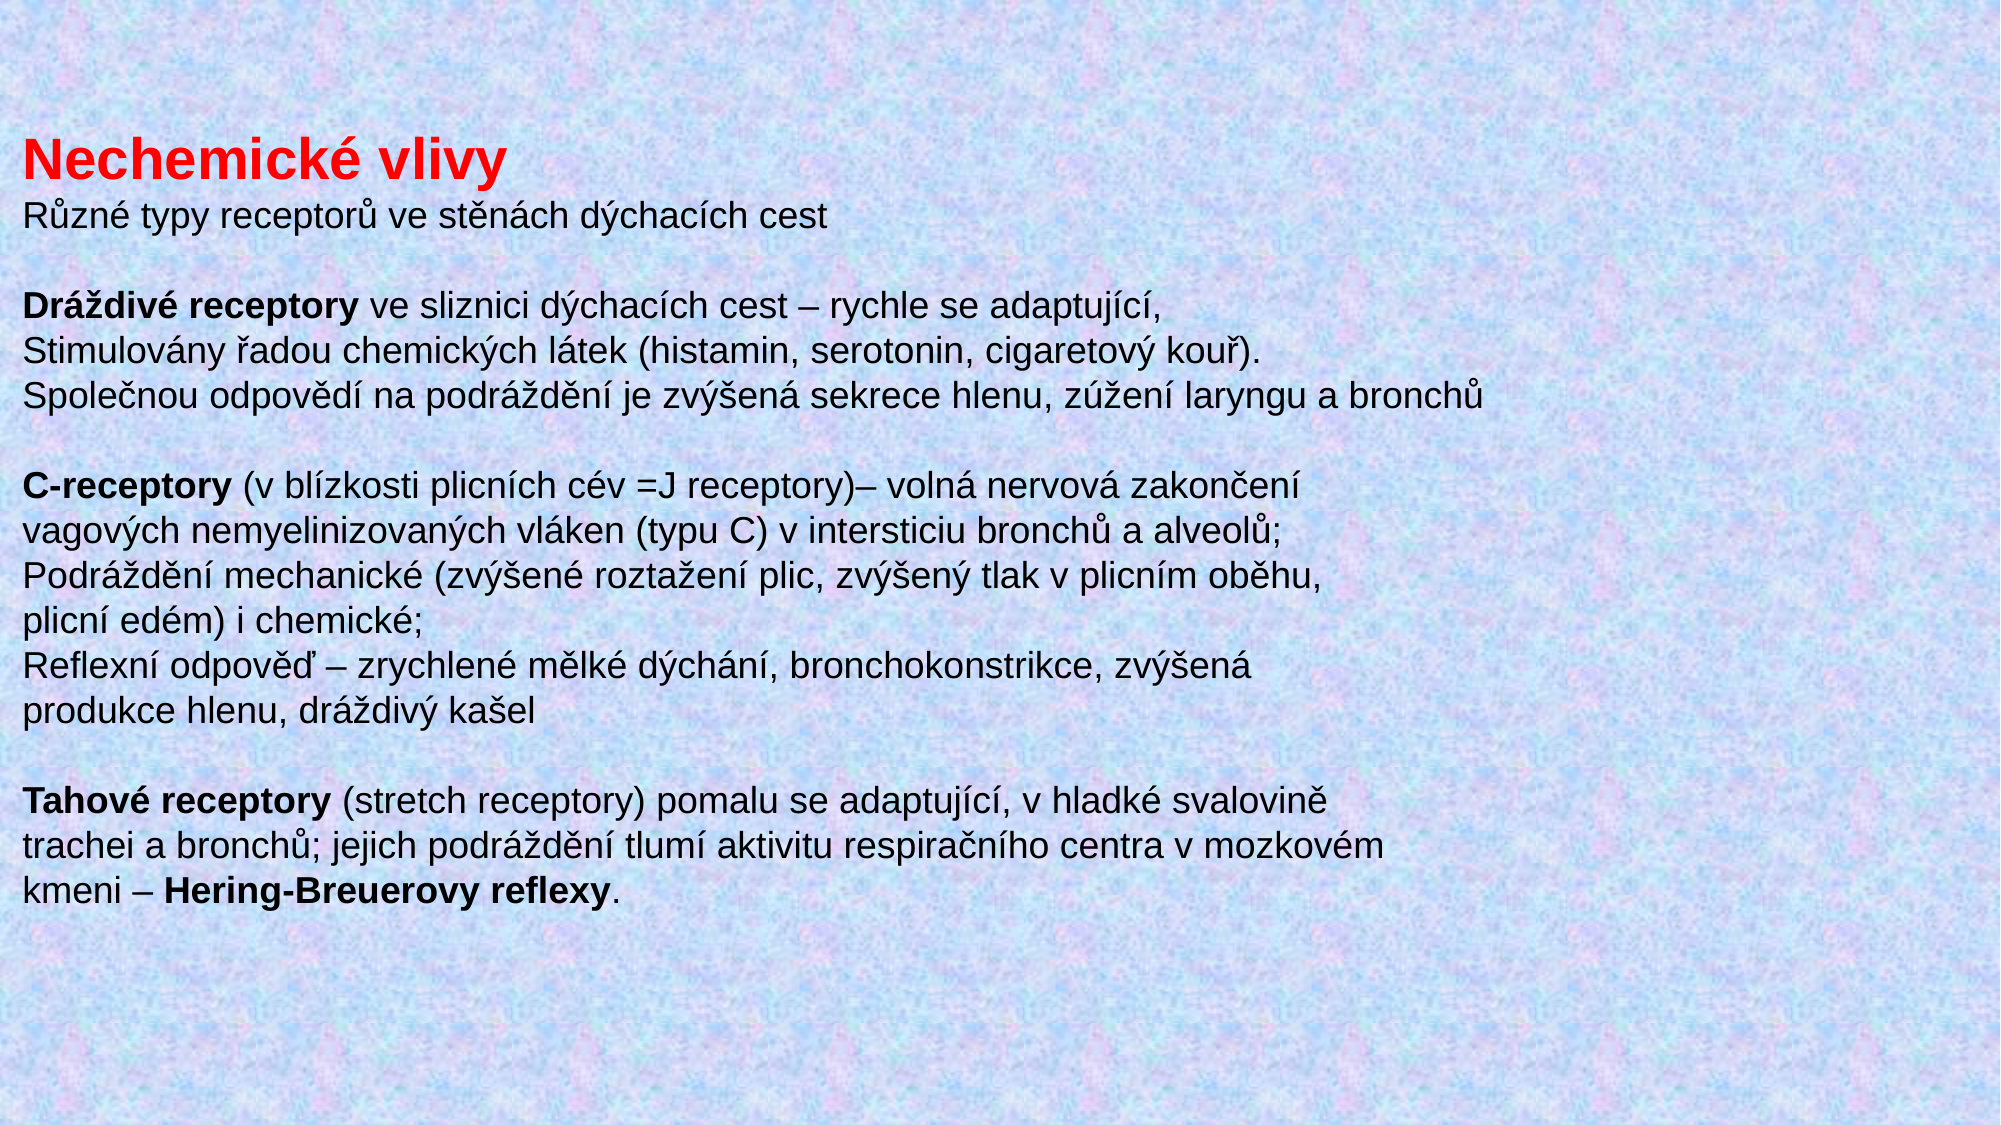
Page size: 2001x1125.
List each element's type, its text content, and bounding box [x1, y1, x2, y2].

text_box Nechemické vlivy Různé typy receptorů ve stěnách dýchacích cest Dráždivé receptory ve sliznici dýchacích cest – rychle se adaptující, Stimulovány řadou chemických látek (histamin, serotonin, cigaretový kouř). Společnou odpovědí na podráždění je zvýšená sekrece hlenu, zúžení laryngu a bronchů C-receptory (v blízkosti plicních cév =J receptory)– volná nervová zakončení vagových nemyelinizovaných vláken (typu C) v intersticiu bronchů a alveolů; Podráždění mechanické (zvýšené roztažení plic, zvýšený tlak v plicním oběhu, plicní edém) i chemické; Reflexní odpověď – zrychlené mělké dýchání, bronchokonstrikce, zvýšená produkce hlenu, dráždivý kašel Tahové receptory (stretch receptory) pomalu se adaptující, v hladké svalovině trachei a bronchů; jejich podráždění tlumí aktivitu respiračního centra v mozkovém kmeni – Hering-Breuerovy reflexy. [7, 113, 1993, 919]
picture [0, 0, 2001, 1125]
